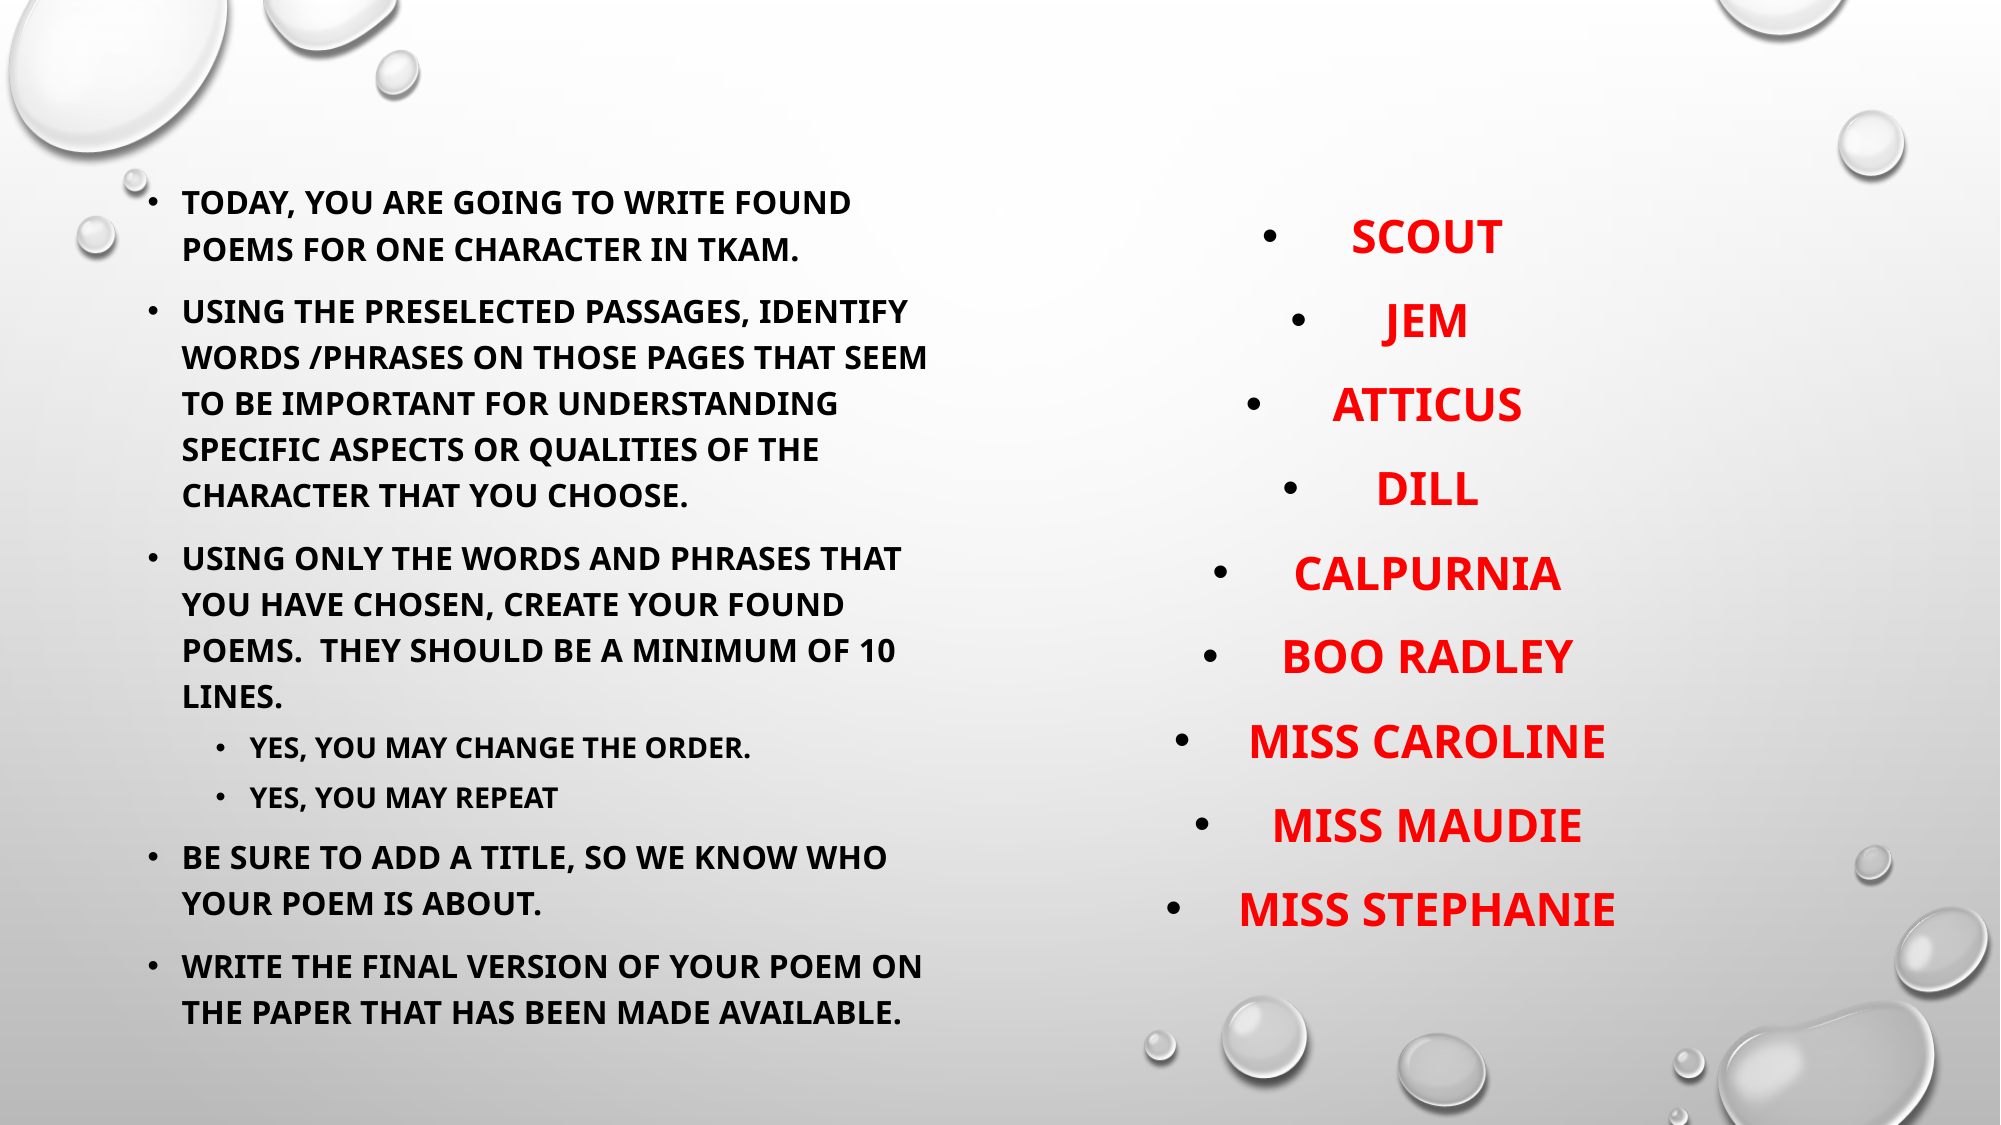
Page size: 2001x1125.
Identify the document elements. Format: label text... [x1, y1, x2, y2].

list Today, you are going to write found poems for one character in TKAM. Using the preselected passages, identify words /phrases on those pages that seem to be important for understanding specific aspects or qualities of the character that you choose. Using only the words and phrases that you have chosen, create your found poems. They should be a minimum of 10 lines. Yes, you may change the order. Yes, you may repeat Be sure to add a title, so we know who your poem is about. Write the final version of your poem on the paper that has been made available. [132, 167, 971, 1042]
list Scout Jem Atticus Dill Calpurnia Boo Radley Miss Caroline Miss Maudie Miss Stephanie [970, 188, 1850, 950]
picture [0, 0, 2000, 1125]
